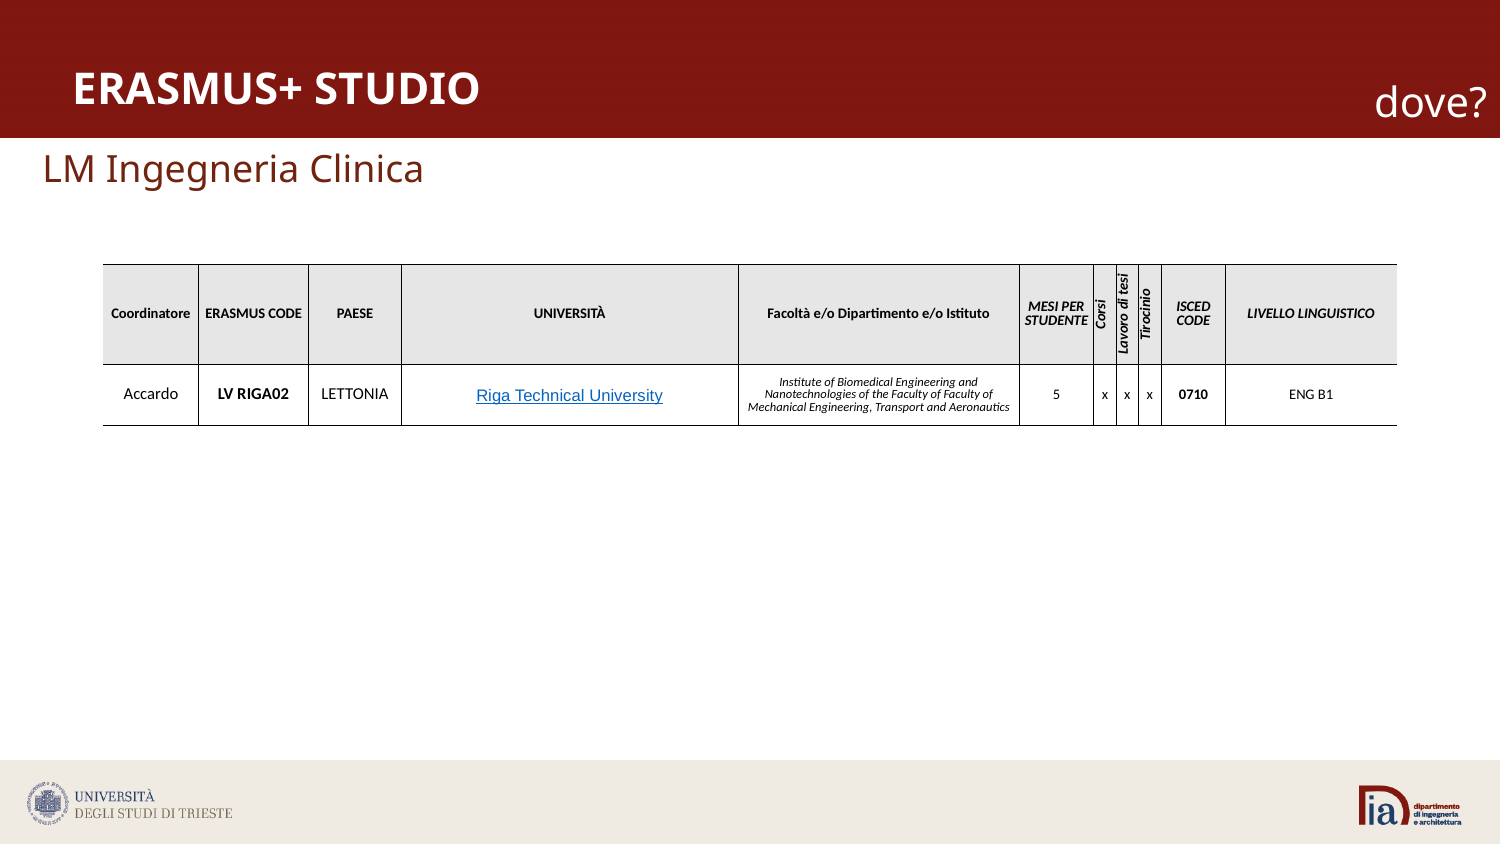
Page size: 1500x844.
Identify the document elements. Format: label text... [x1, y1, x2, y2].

table_header Lavoro di tesi [1117, 265, 1138, 364]
table_header Facoltà e/o Dipartimento e/o Istituto [739, 265, 1019, 364]
table_cell x [1139, 365, 1161, 425]
table_cell x [1094, 365, 1116, 425]
table_header ISCED CODE [1162, 265, 1225, 364]
table_cell Institute of Biomedical Engineering and Nanotechnologies of the Faculty of Faculty of Mechanical Engineering, Transport and Aeronautics [739, 365, 1019, 425]
table_header LIVELLO LINGUISTICO [1226, 265, 1397, 364]
table_cell Accardo [103, 365, 198, 425]
table_cell 0710 [1162, 365, 1225, 425]
table_cell Riga Technical University [402, 365, 738, 425]
table_header Corsi [1094, 265, 1116, 364]
table_cell LV RIGA02 [199, 365, 308, 425]
table_header PAESE [309, 265, 401, 364]
table_cell x [1117, 365, 1138, 425]
table_cell ENG B1 [1226, 365, 1397, 425]
table_header MESI PER STUDENTE [1020, 265, 1093, 364]
table_header Tirocinio [1139, 265, 1161, 364]
table_header UNIVERSITÀ [402, 265, 738, 364]
table_header ERASMUS CODE [199, 265, 308, 364]
table_cell LETTONIA [309, 365, 401, 425]
table_header Coordinatore [103, 265, 198, 364]
table_cell 5 [1020, 365, 1093, 425]
picture [0, 0, 1500, 844]
text_box LM Ingegneria Clinica [27, 138, 440, 198]
